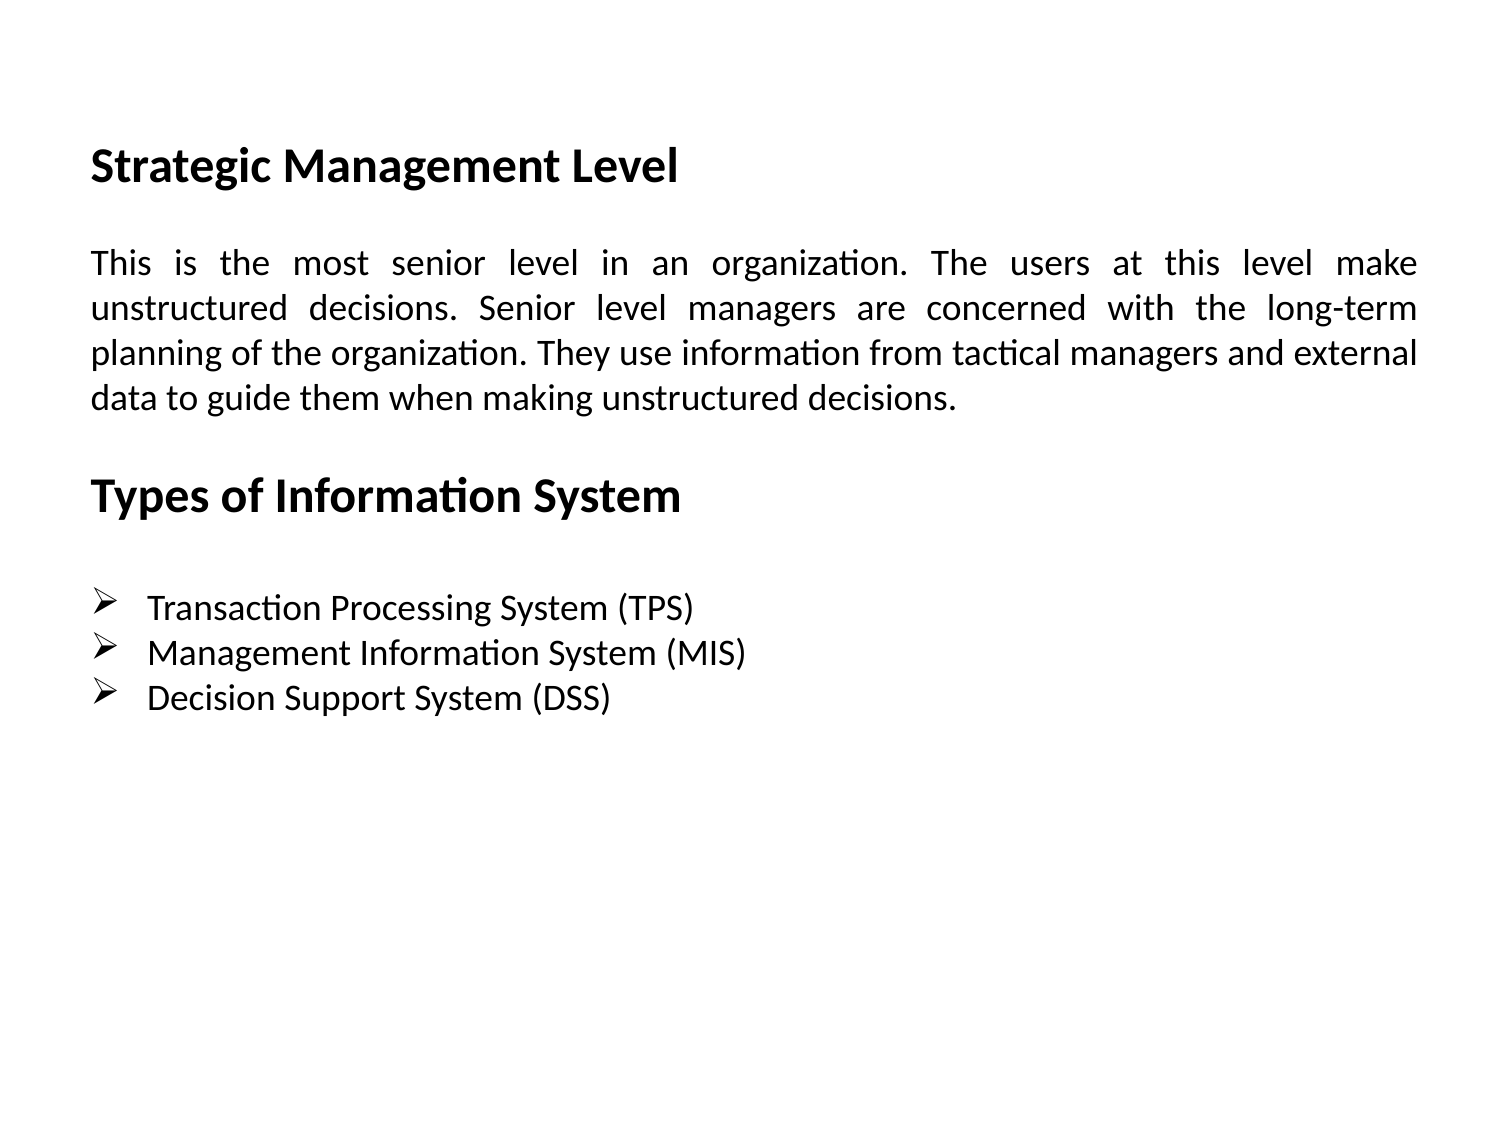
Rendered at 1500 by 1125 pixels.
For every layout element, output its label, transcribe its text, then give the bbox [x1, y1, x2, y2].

text_box Strategic Management Level This is the most senior level in an organization. The users at this level make unstructured decisions. Senior level managers are concerned with the long-term planning of the organization. They use information from tactical managers and external data to guide them when making unstructured decisions. Types of Information System Transaction Processing System (TPS) Management Information System (MIS) Decision Support System (DSS) [75, 125, 1435, 771]
